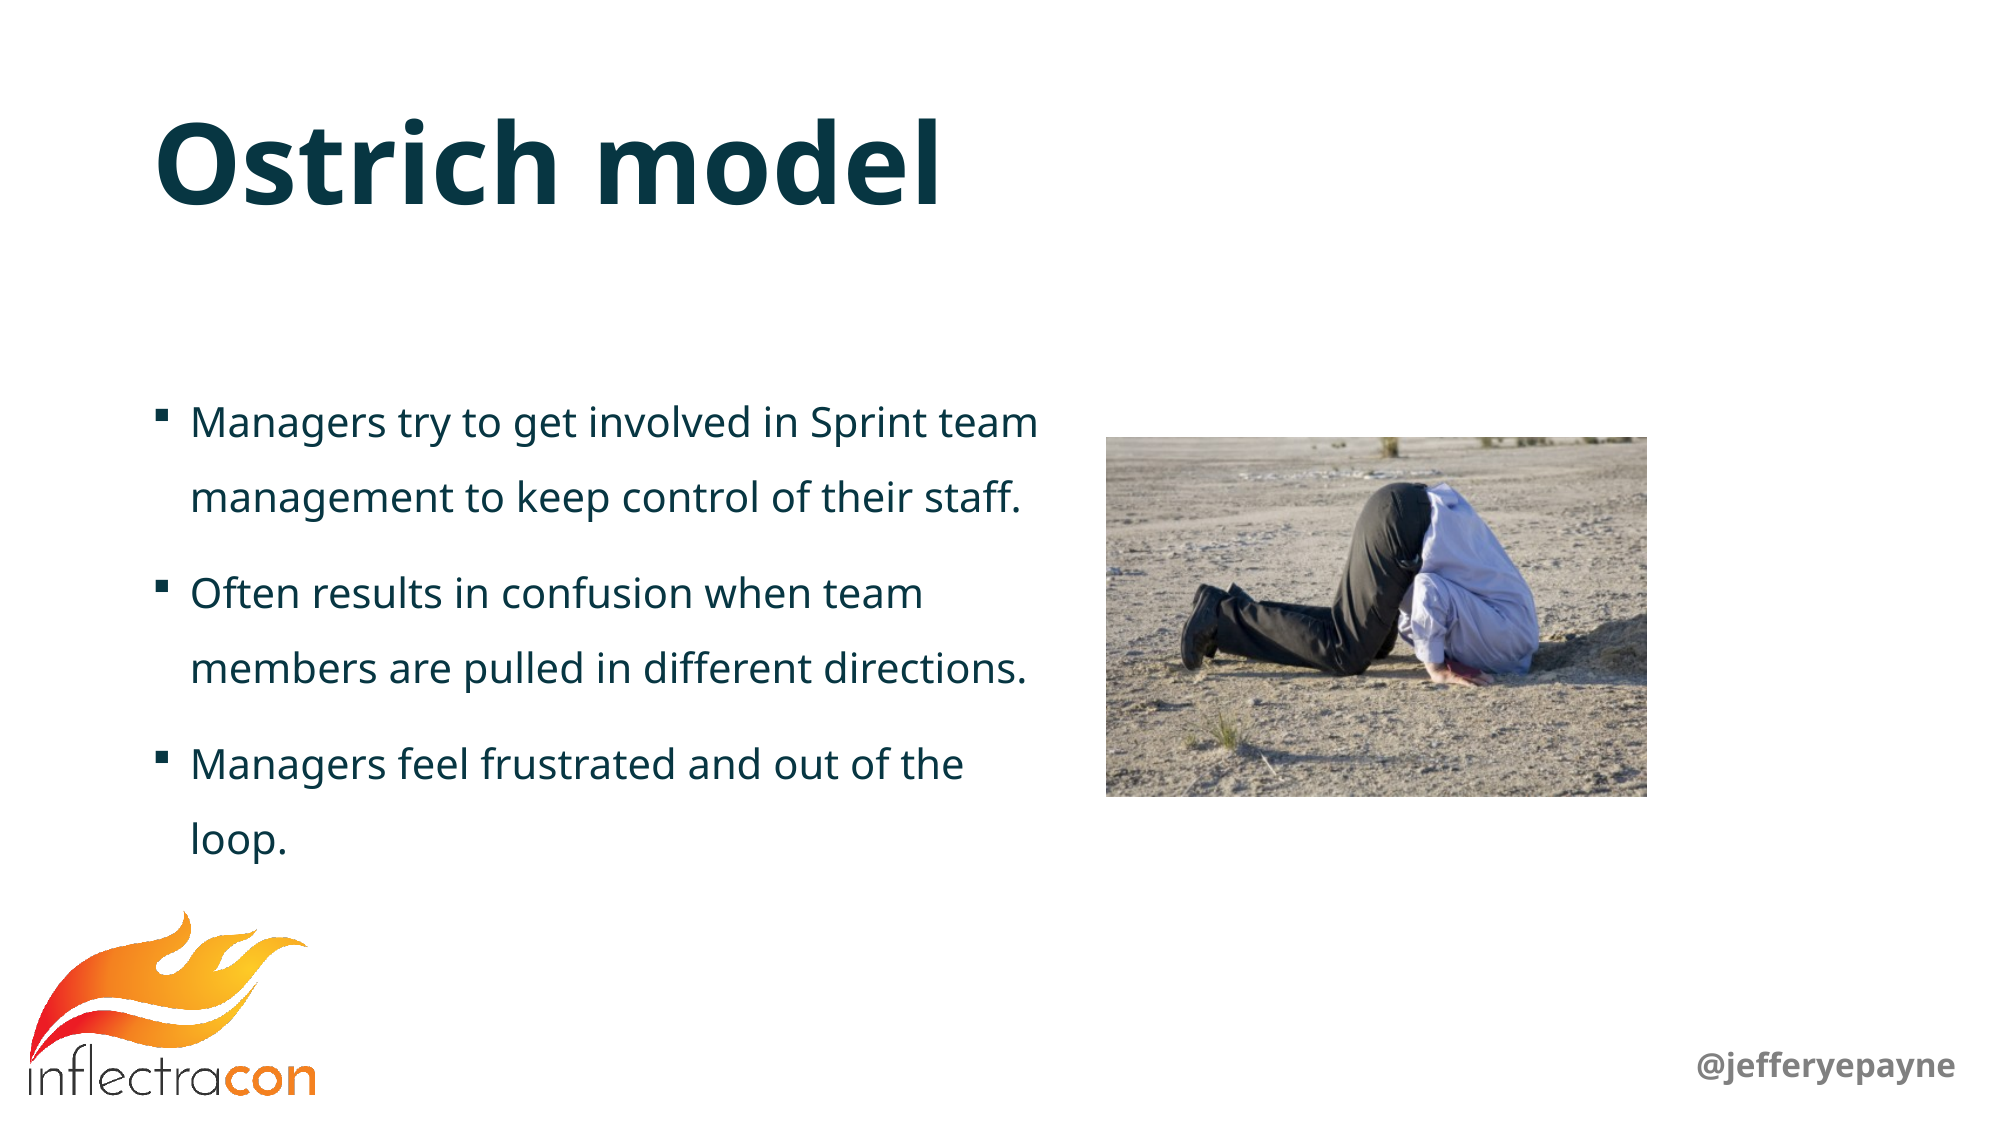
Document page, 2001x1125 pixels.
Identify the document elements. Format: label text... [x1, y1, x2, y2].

title Ostrich model [137, 59, 1863, 278]
list Managers try to get involved in Sprint team management to keep control of their staff. Often results in confusion when team members are pulled in different directions. Managers feel frustrated and out of the loop. [137, 363, 1072, 1014]
picture [19, 888, 325, 1112]
picture [1106, 437, 1647, 797]
